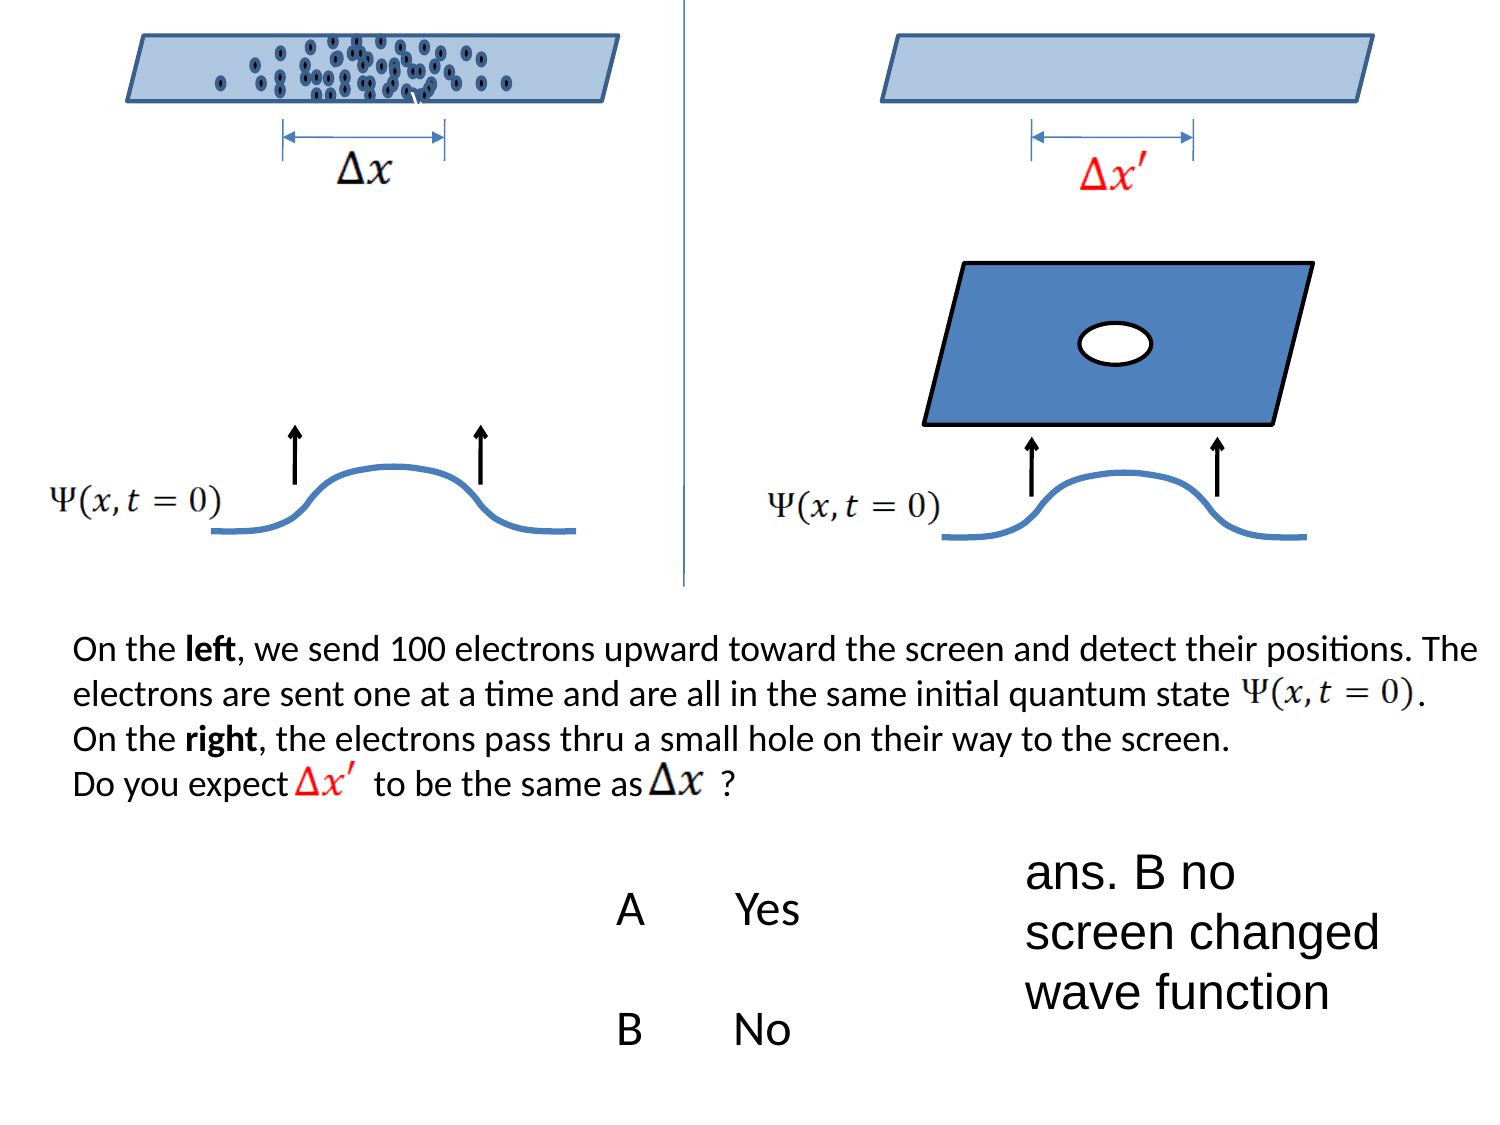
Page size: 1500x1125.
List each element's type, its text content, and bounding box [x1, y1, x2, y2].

text_box [1077, 320, 1154, 367]
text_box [210, 466, 577, 532]
picture [1240, 670, 1416, 720]
text_box [125, 75, 329, 104]
text_box [339, 81, 351, 98]
text_box ans. B no screen changed wave function [1010, 831, 1396, 1027]
text_box [382, 82, 394, 99]
picture [294, 753, 357, 815]
picture [647, 747, 707, 816]
text_box [450, 75, 463, 92]
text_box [941, 472, 1308, 538]
text_box [357, 75, 366, 92]
text_box [423, 81, 435, 98]
text_box [364, 87, 376, 104]
text_box [214, 75, 227, 92]
text_box On the left, we send 100 electrons upward toward the screen and detect their positions. The electrons are sent one at a time and are all in the same initial quantum state . On the right, the electrons pass thru a small hole on their way to the screen. Do you expect to be the same as ? [57, 616, 1500, 812]
text_box [322, 75, 335, 87]
text_box [339, 75, 351, 83]
text_box [311, 75, 323, 86]
picture [48, 478, 224, 528]
text_box [372, 75, 611, 104]
text_box [921, 260, 1316, 427]
text_box [299, 75, 312, 87]
text_box [274, 75, 286, 84]
text_box [331, 75, 368, 104]
text_box [0, 0, 1500, 75]
text_box [364, 75, 376, 89]
text_box [879, 75, 1366, 104]
text_box [400, 83, 412, 100]
text_box [418, 87, 431, 104]
text_box A Yes B No [601, 867, 816, 1063]
text_box v [407, 87, 419, 104]
text_box [387, 75, 399, 92]
text_box [443, 75, 455, 81]
text_box [255, 75, 267, 92]
picture [336, 136, 395, 205]
text_box [274, 82, 286, 99]
text_box [425, 76, 438, 91]
text_box [407, 75, 419, 80]
text_box [324, 87, 337, 104]
picture [767, 484, 942, 534]
text_box [500, 75, 513, 92]
picture [1079, 142, 1149, 211]
text_box [417, 75, 426, 80]
text_box [475, 75, 488, 92]
text_box [310, 87, 323, 104]
